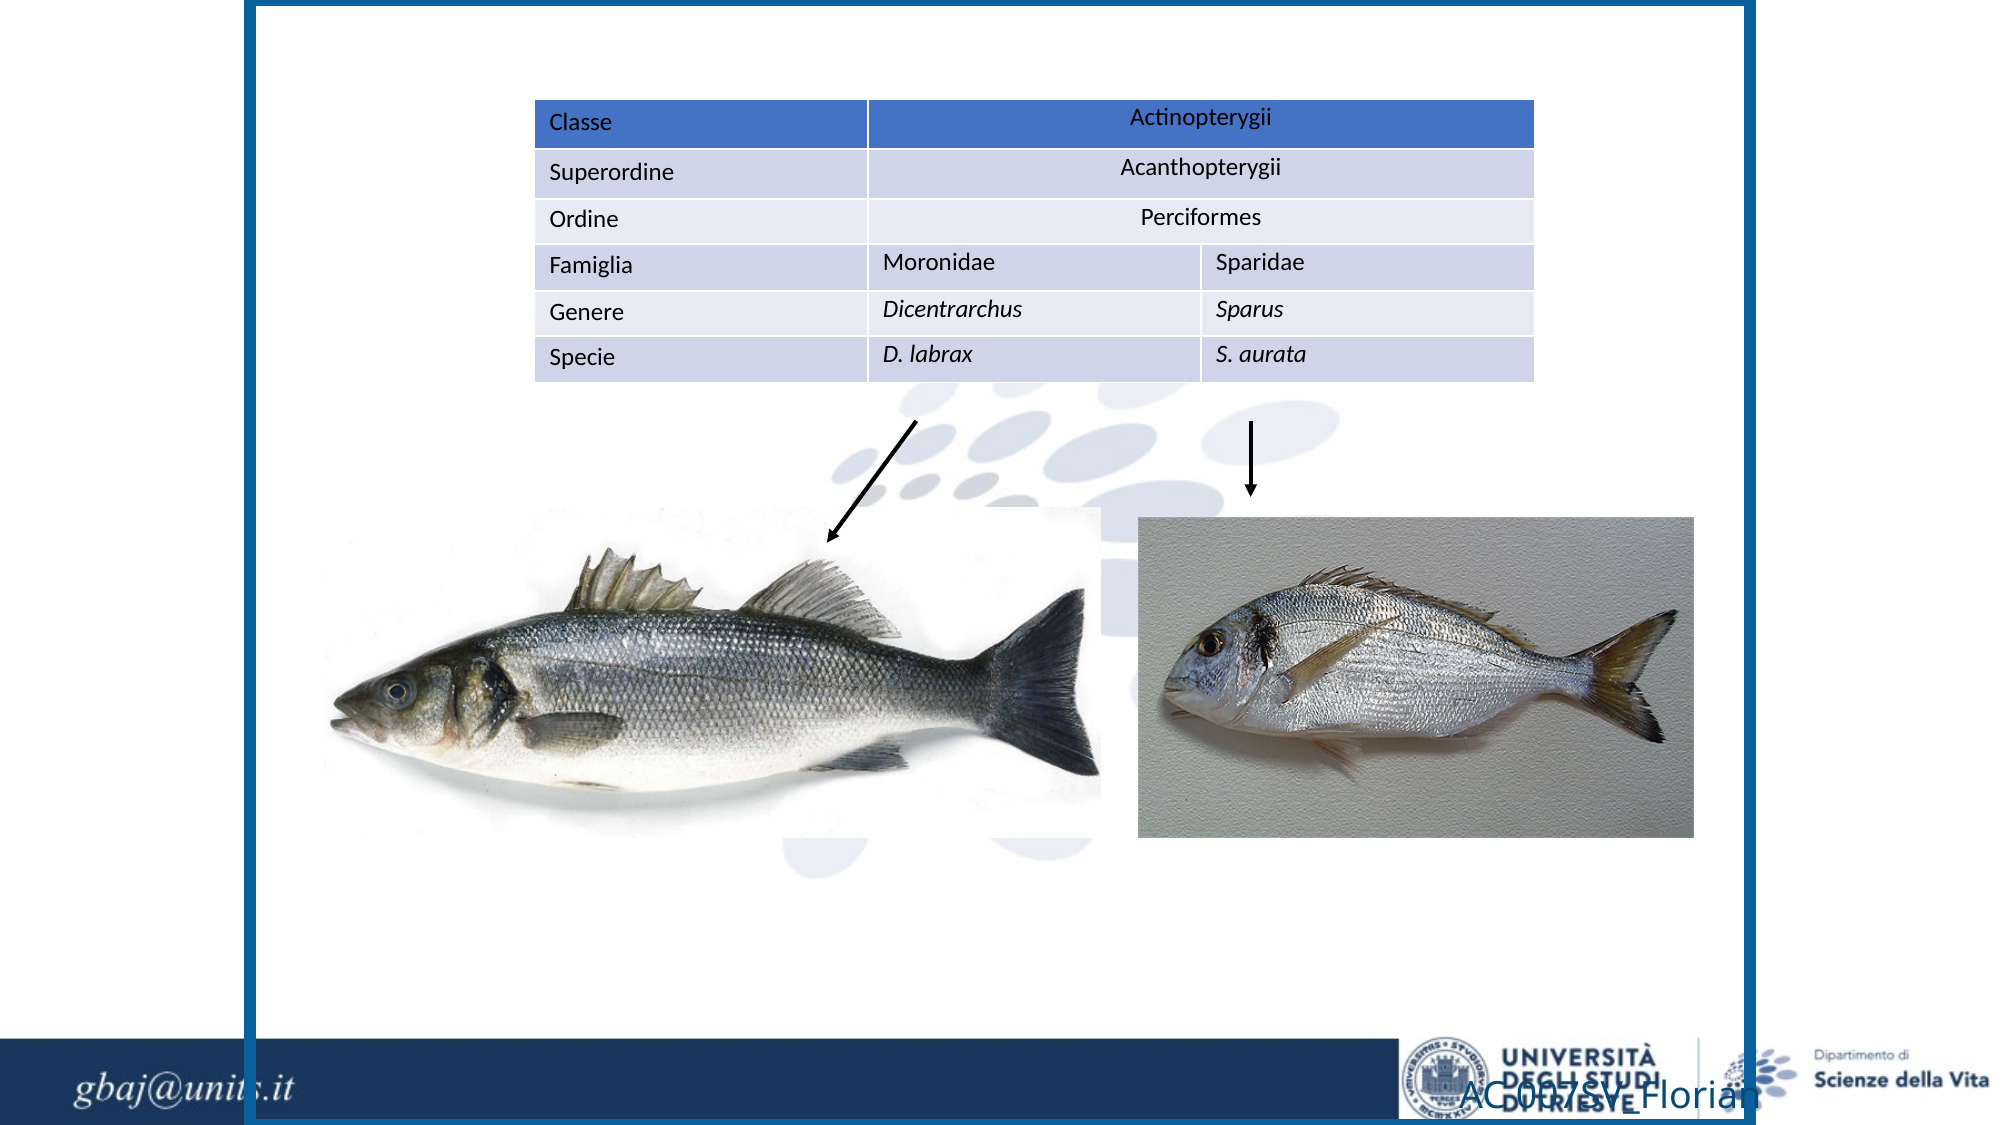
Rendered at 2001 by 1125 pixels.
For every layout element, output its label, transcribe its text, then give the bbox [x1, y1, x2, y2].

table_cell Moronidae [869, 245, 1200, 290]
table_cell Acanthopterygii [869, 150, 1534, 198]
picture [0, 0, 249, 1125]
picture [1750, 0, 2001, 1125]
table_cell Genere [535, 292, 867, 335]
table_cell Perciformes [869, 200, 1534, 243]
table_header Classe [535, 100, 867, 148]
picture [1138, 517, 1694, 838]
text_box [826, 421, 917, 543]
text_box AC 007SV_Florian [1444, 1064, 1777, 1124]
table_cell Ordine [535, 200, 867, 243]
table_cell Sparidae [1202, 245, 1534, 290]
text_box [249, 0, 1750, 1125]
table_cell Famiglia [535, 245, 867, 290]
table_cell Specie [535, 337, 867, 382]
table_cell Dicentrarchus [869, 292, 1200, 335]
table_cell D. labrax [869, 337, 1200, 382]
table_cell Superordine [535, 150, 867, 198]
table_cell S. aurata [1202, 337, 1534, 382]
table_header Actinopterygii [869, 100, 1534, 148]
table_cell Sparus [1202, 292, 1534, 335]
picture [324, 507, 1101, 838]
